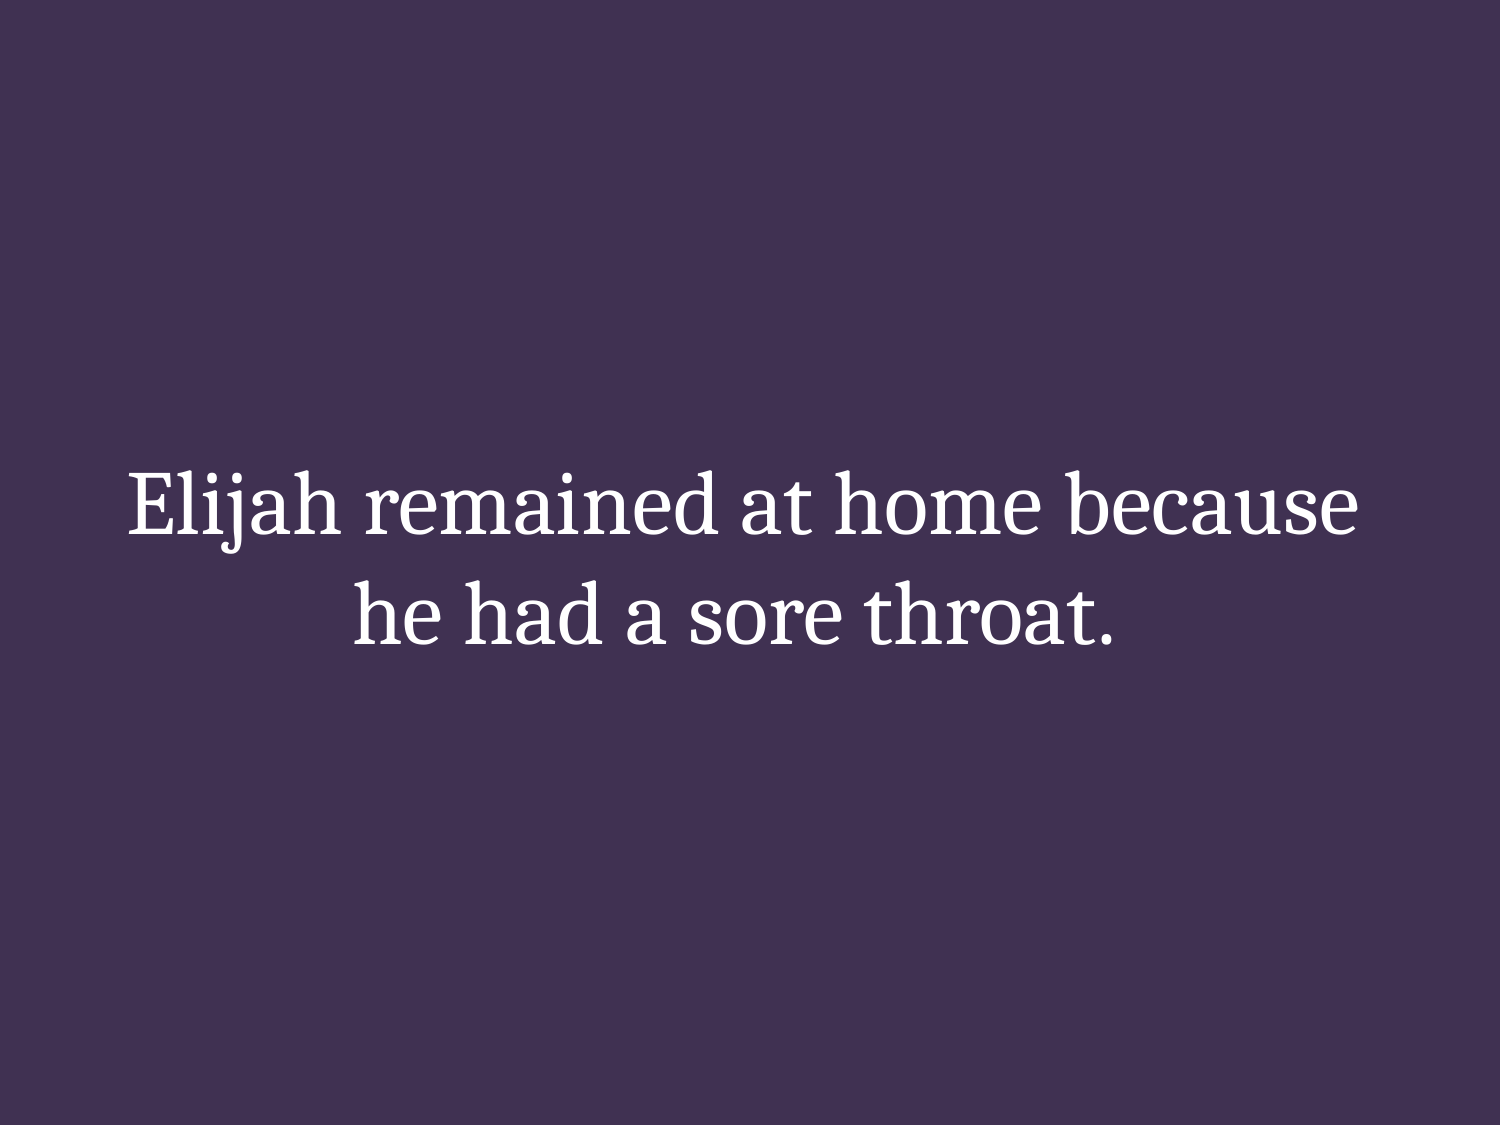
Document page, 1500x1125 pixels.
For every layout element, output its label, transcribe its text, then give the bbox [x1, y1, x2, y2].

title Elijah remained at home because he had a sore throat. [68, 87, 1419, 1018]
